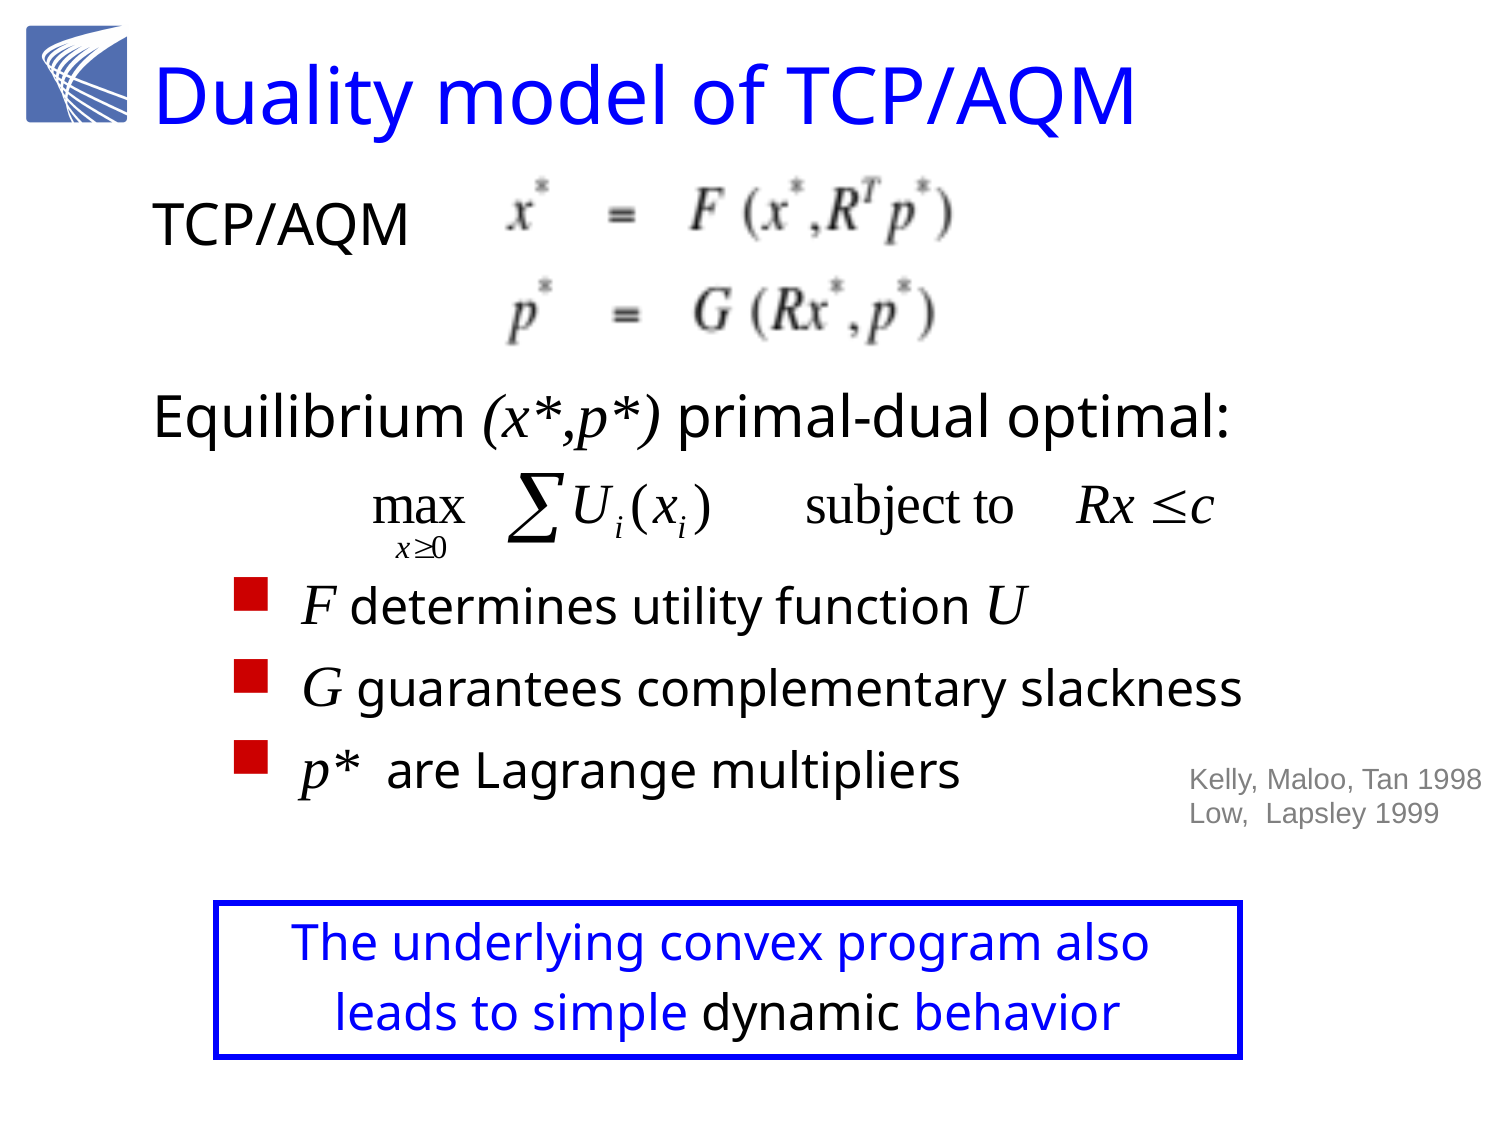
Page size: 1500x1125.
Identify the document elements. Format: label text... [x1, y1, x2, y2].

text_box Kelly, Maloo, Tan 1998 Low, Lapsley 1999 [1174, 752, 1498, 838]
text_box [363, 462, 1226, 572]
picture [24, 24, 129, 124]
text_box The underlying convex program also leads to simple dynamic behavior [215, 903, 1240, 1057]
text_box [499, 162, 955, 351]
list TCP/AQM Equilibrium (x*,p*) primal-dual optimal: F determines utility function U G guarantees complementary slackness p* are Lagrange multipliers [137, 179, 1463, 1093]
title Duality model of TCP/AQM [137, 37, 1463, 175]
